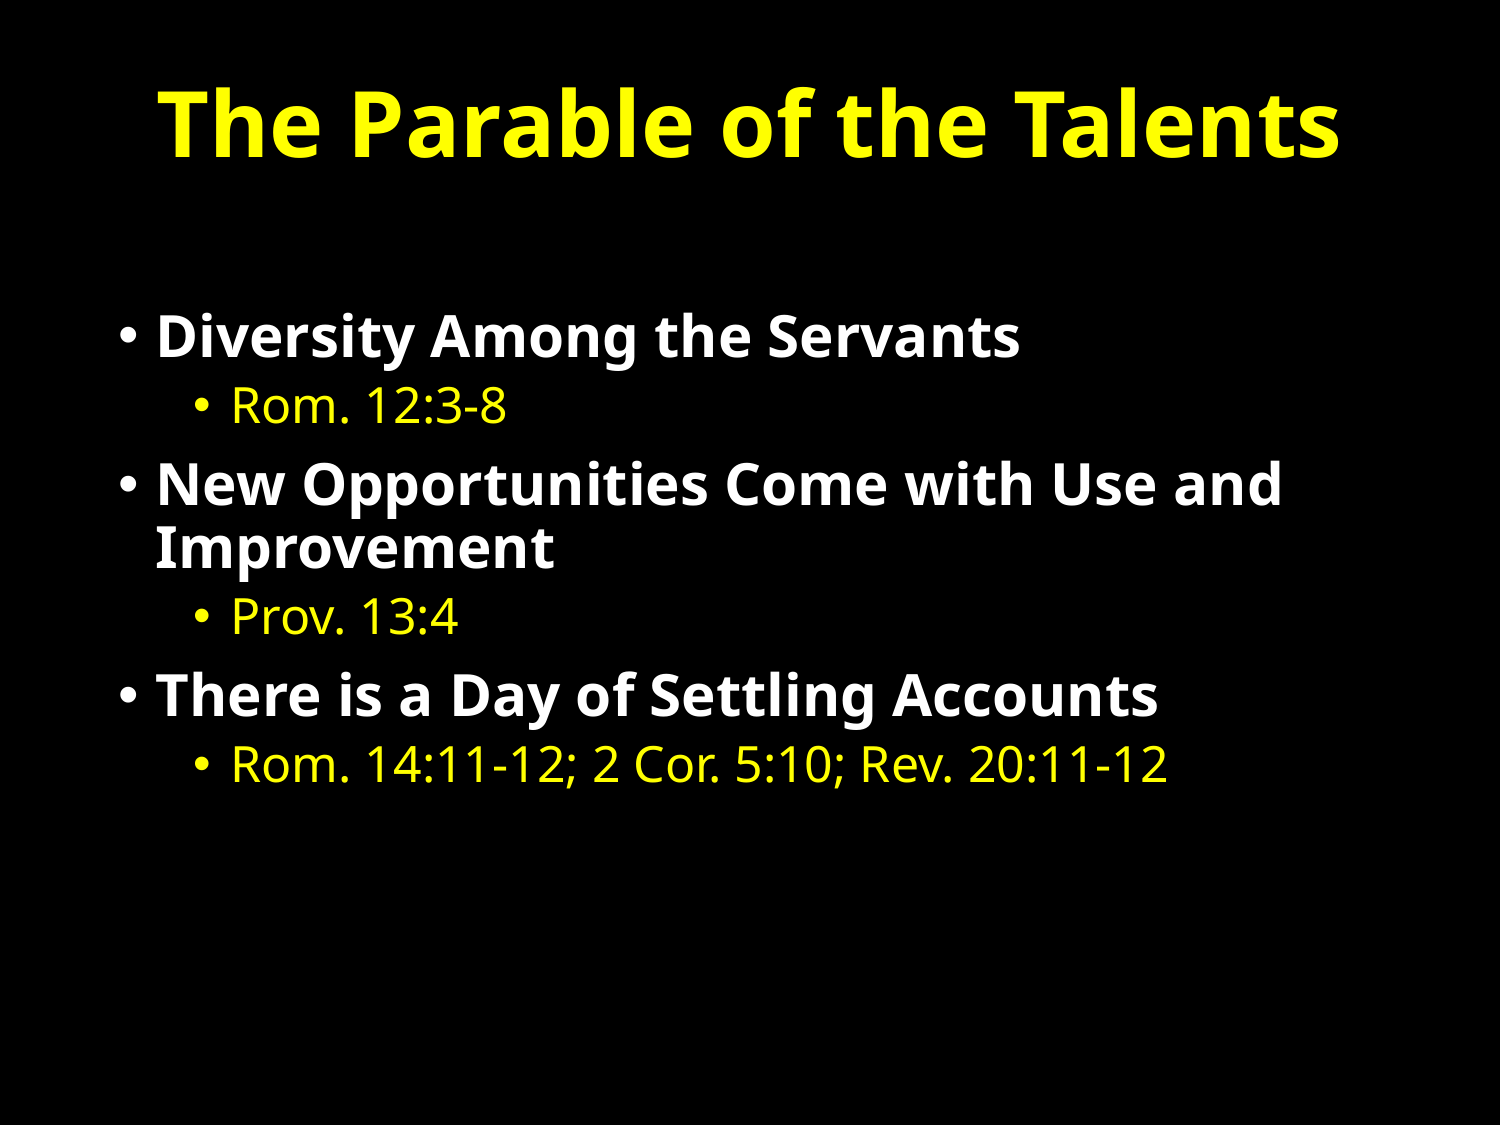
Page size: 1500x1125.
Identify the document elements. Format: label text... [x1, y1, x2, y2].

title The Parable of the Talents [103, 59, 1397, 197]
list Diversity Among the Servants Rom. 12:3-8 New Opportunities Come with Use and Improvement Prov. 13:4 There is a Day of Settling Accounts Rom. 14:11-12; 2 Cor. 5:10; Rev. 20:11-12 [103, 299, 1397, 1014]
